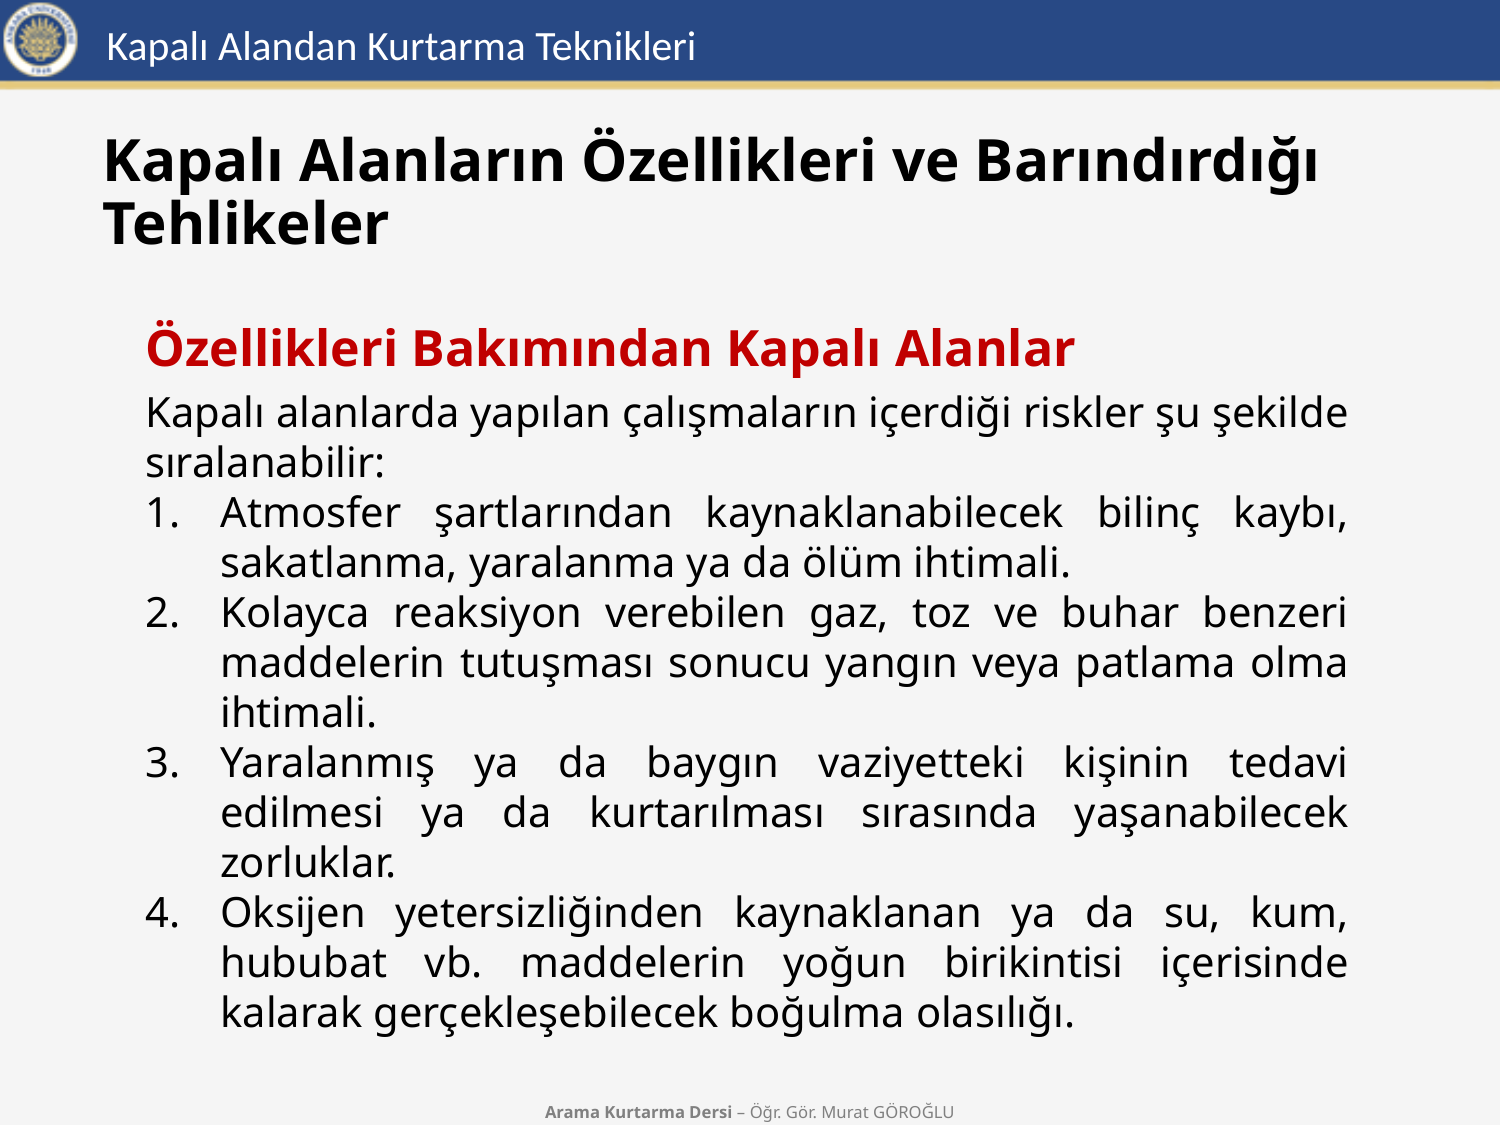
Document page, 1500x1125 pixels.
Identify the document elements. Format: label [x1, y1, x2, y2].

list [0, 0, 1500, 1125]
